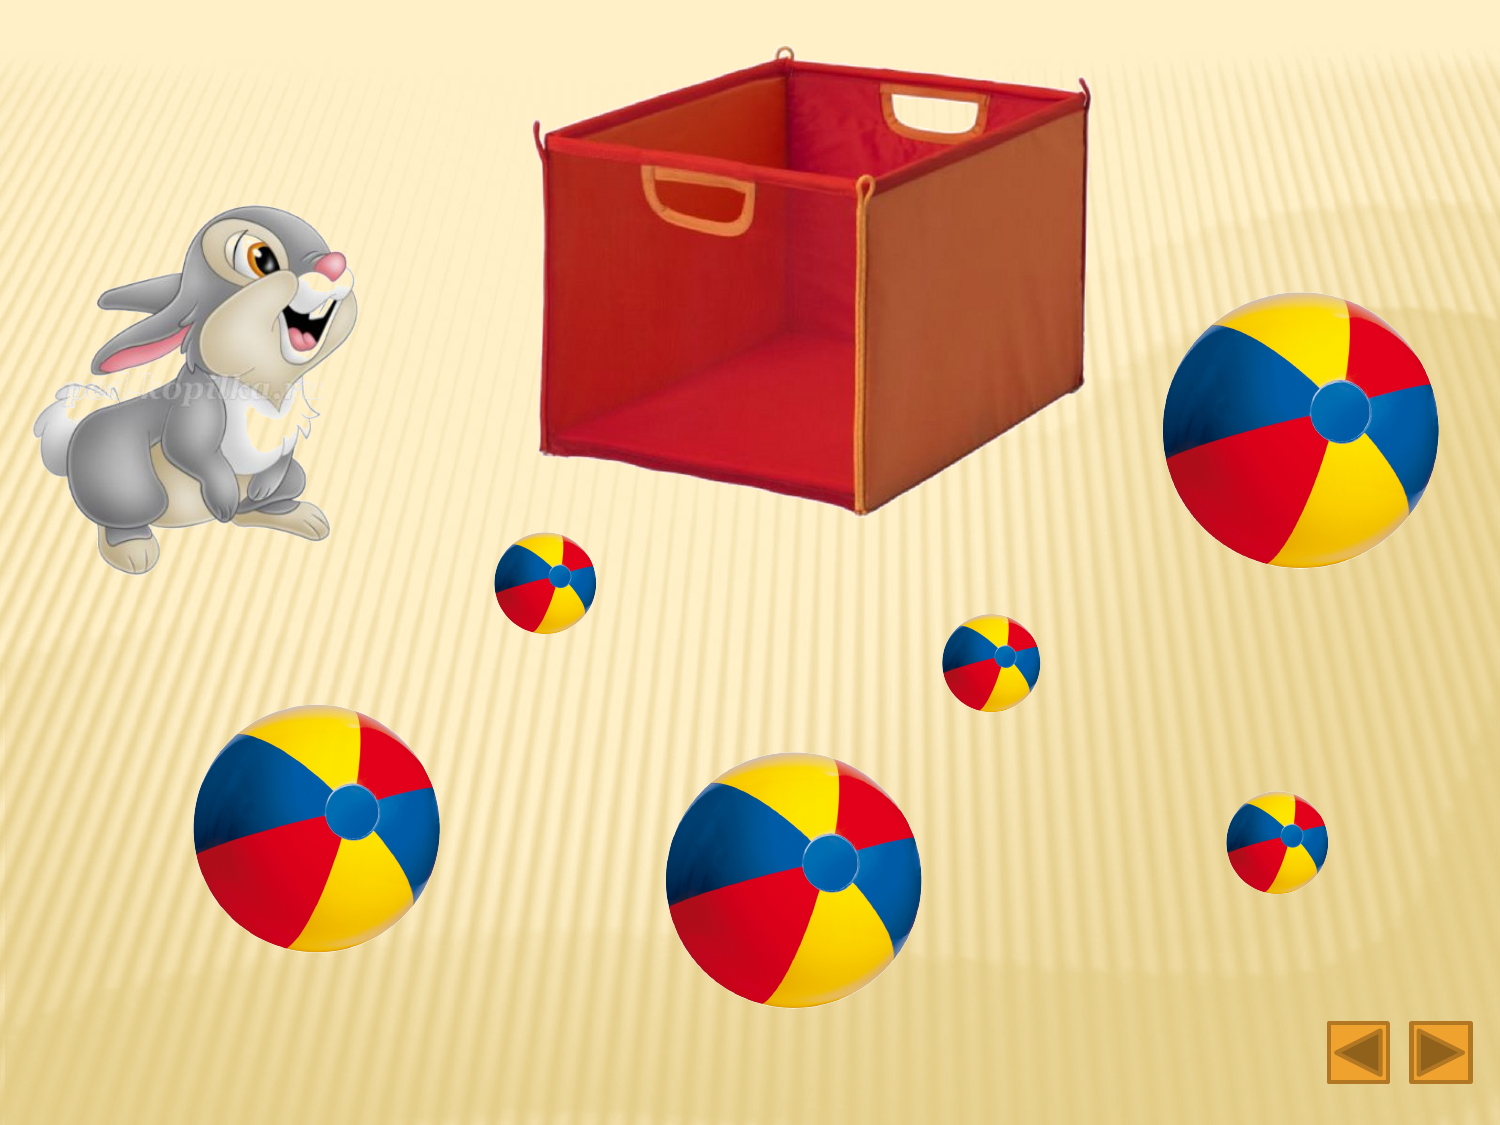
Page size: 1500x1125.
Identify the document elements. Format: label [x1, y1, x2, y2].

picture [655, 739, 931, 1018]
picture [1151, 278, 1449, 580]
text_box [1409, 1021, 1473, 1084]
picture [182, 692, 450, 962]
picture [489, 0, 1093, 638]
picture [1222, 786, 1333, 898]
picture [938, 609, 1044, 716]
picture [0, 195, 386, 582]
text_box [1327, 1021, 1390, 1084]
